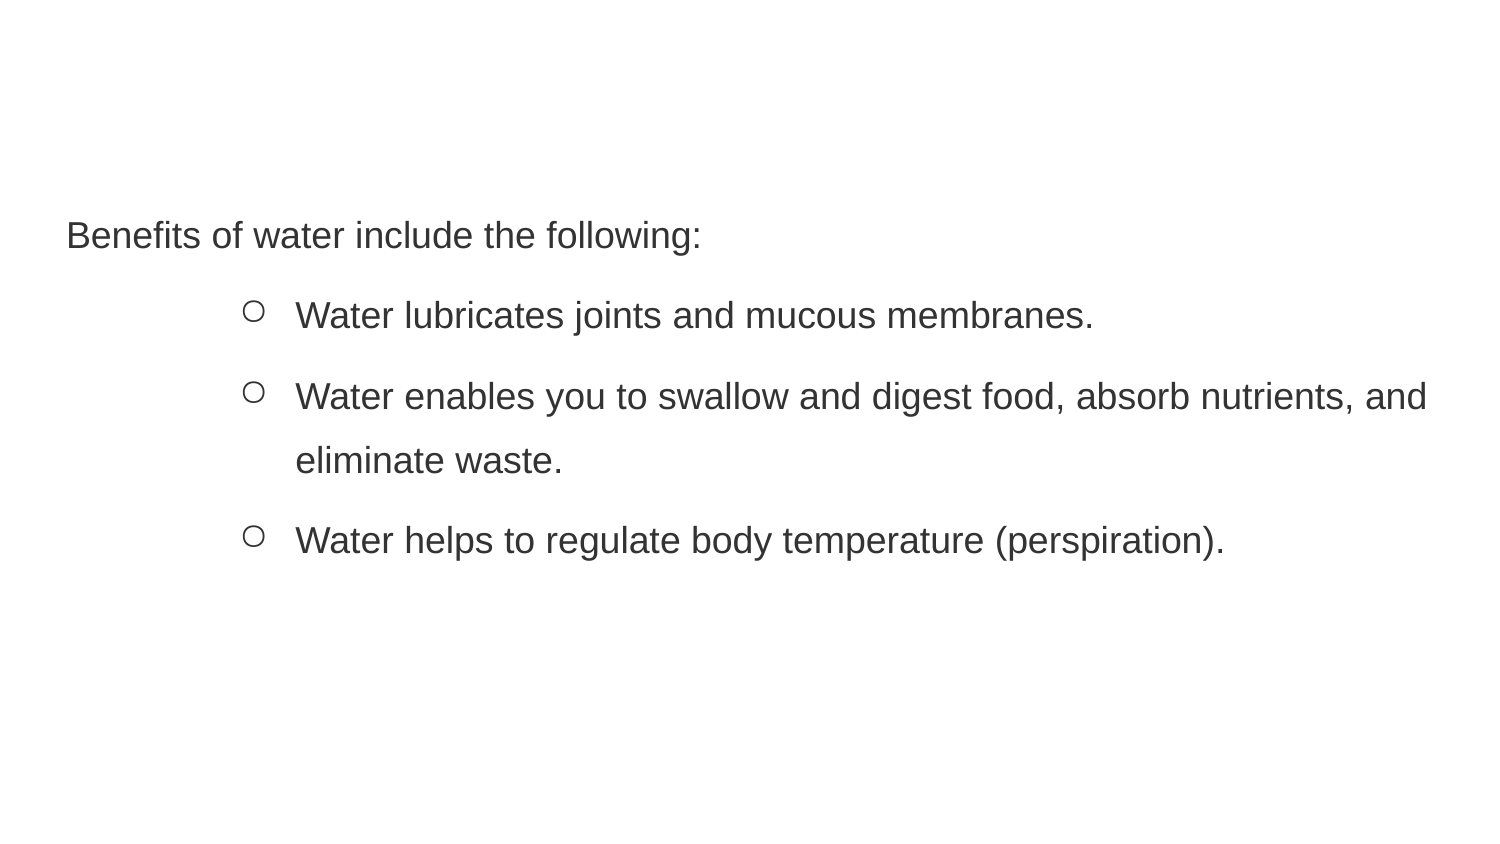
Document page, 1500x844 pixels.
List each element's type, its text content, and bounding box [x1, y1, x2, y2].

list Benefits of water include the following: Water lubricates joints and mucous membranes. Water enables you to swallow and digest food, absorb nutrients, and eliminate waste. Water helps to regulate body temperature (perspiration). [51, 189, 1449, 750]
